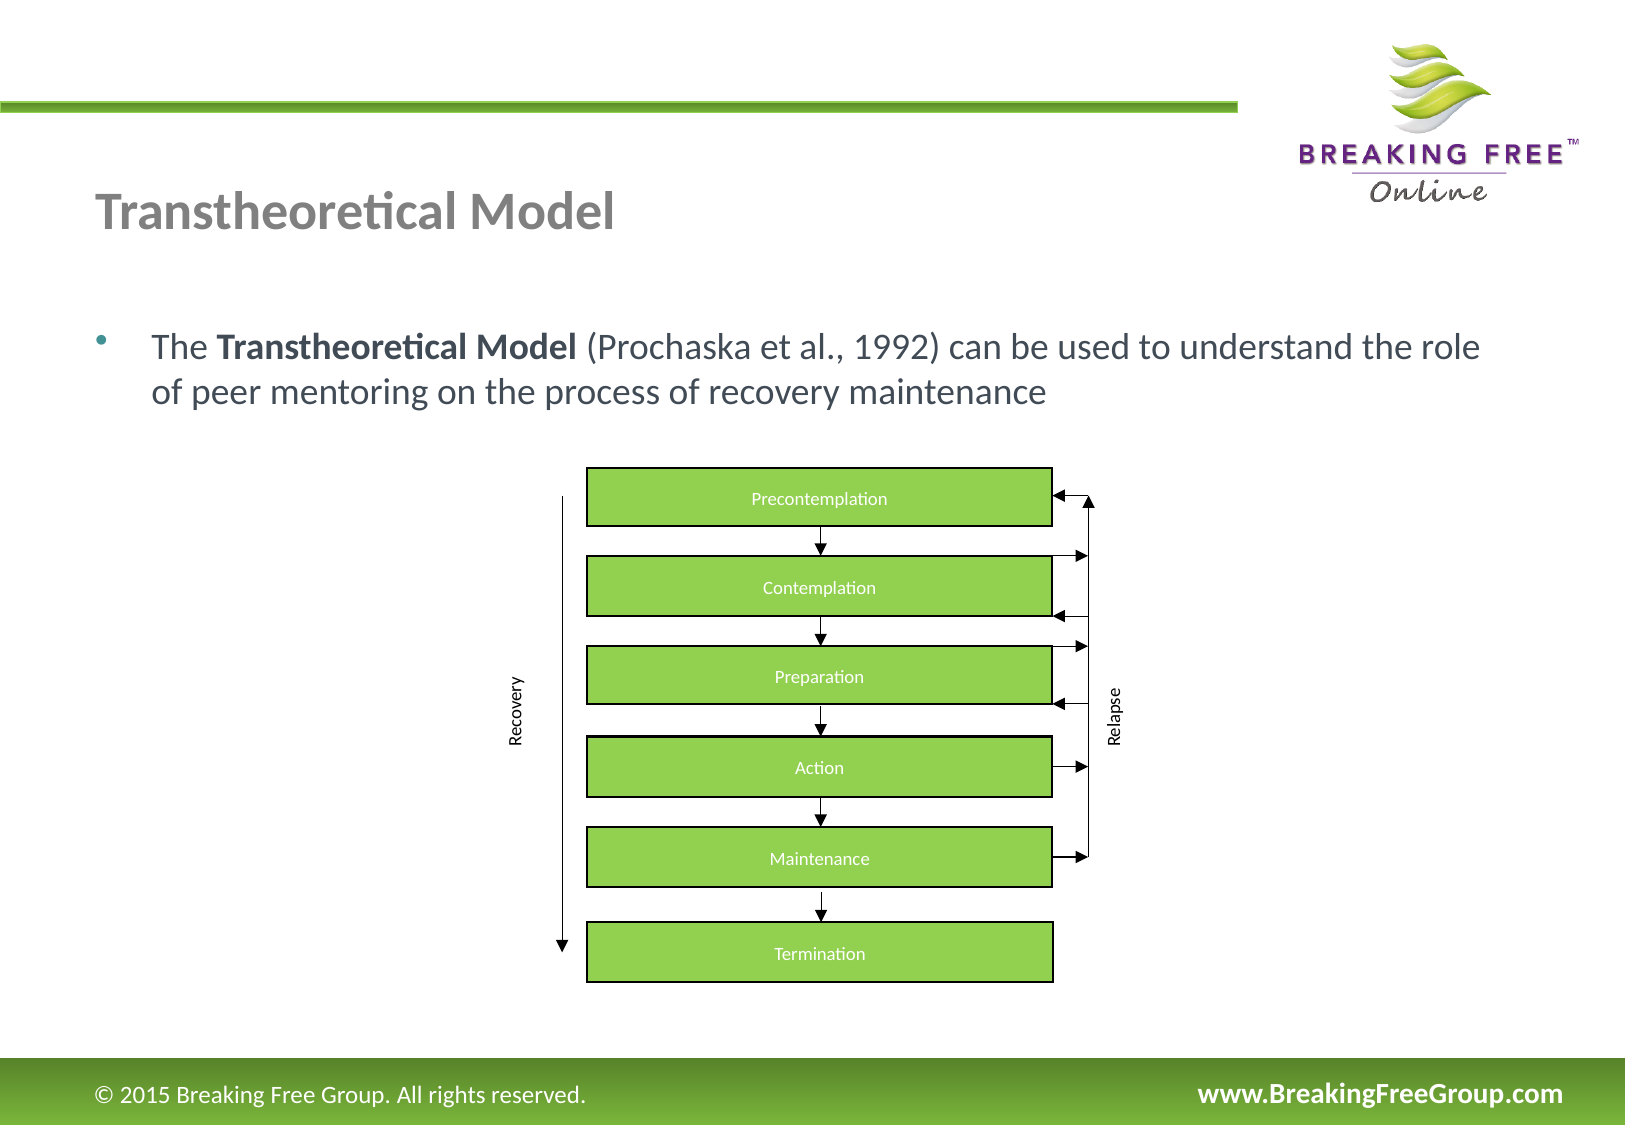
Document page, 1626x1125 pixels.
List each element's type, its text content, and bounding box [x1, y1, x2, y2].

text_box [493, 467, 1149, 983]
list The Transtheoretical Model (Prochaska et al., 1992) can be used to understand the role of peer mentoring on the process of recovery maintenance [80, 314, 1532, 1035]
picture [1296, 41, 1581, 204]
title Transtheoretical Model [80, 137, 1534, 279]
